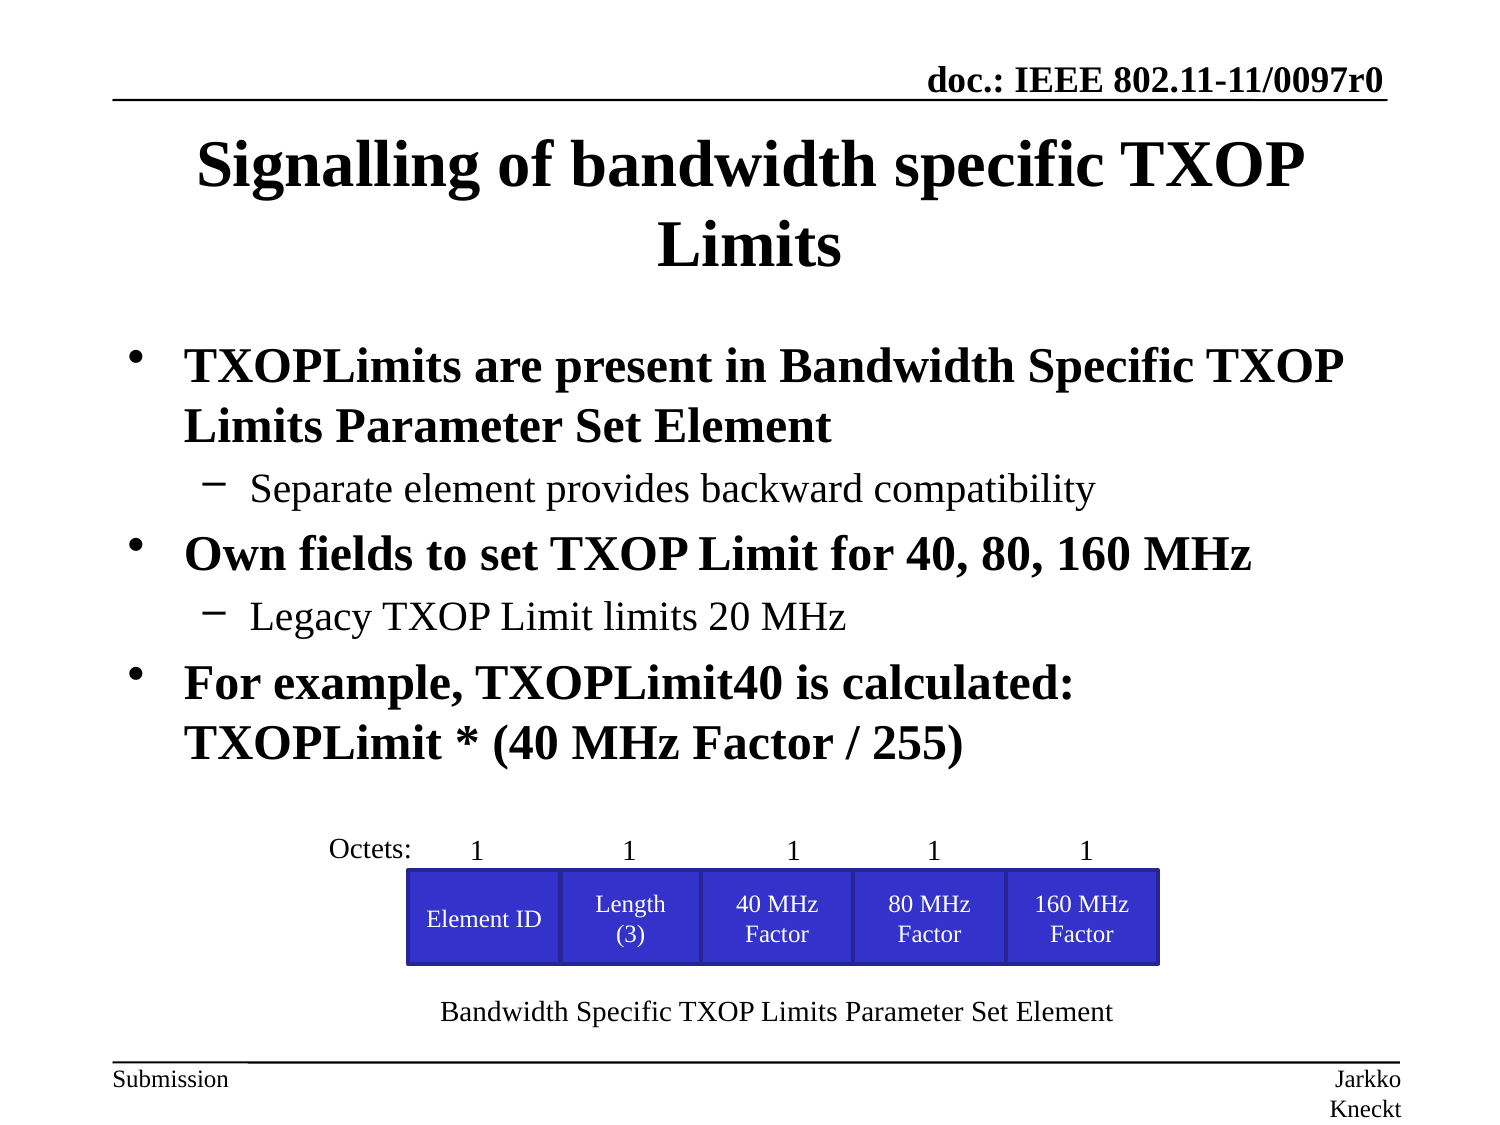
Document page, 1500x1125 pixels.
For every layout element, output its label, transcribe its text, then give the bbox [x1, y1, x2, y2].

footer Jarkko Kneckt (Nokia) [1324, 1061, 1402, 1093]
list TXOPLimits are present in Bandwidth Specific TXOP Limits Parameter Set Element Separate element provides backward compatibility Own fields to set TXOP Limit for 40, 80, 160 MHz Legacy TXOP Limit limits 20 MHz For example, TXOPLimit40 is calculated: TXOPLimit * (40 MHz Factor / 255) [112, 324, 1388, 1001]
title Signalling of bandwidth specific TXOP Limits [112, 112, 1388, 288]
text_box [314, 822, 1159, 1036]
